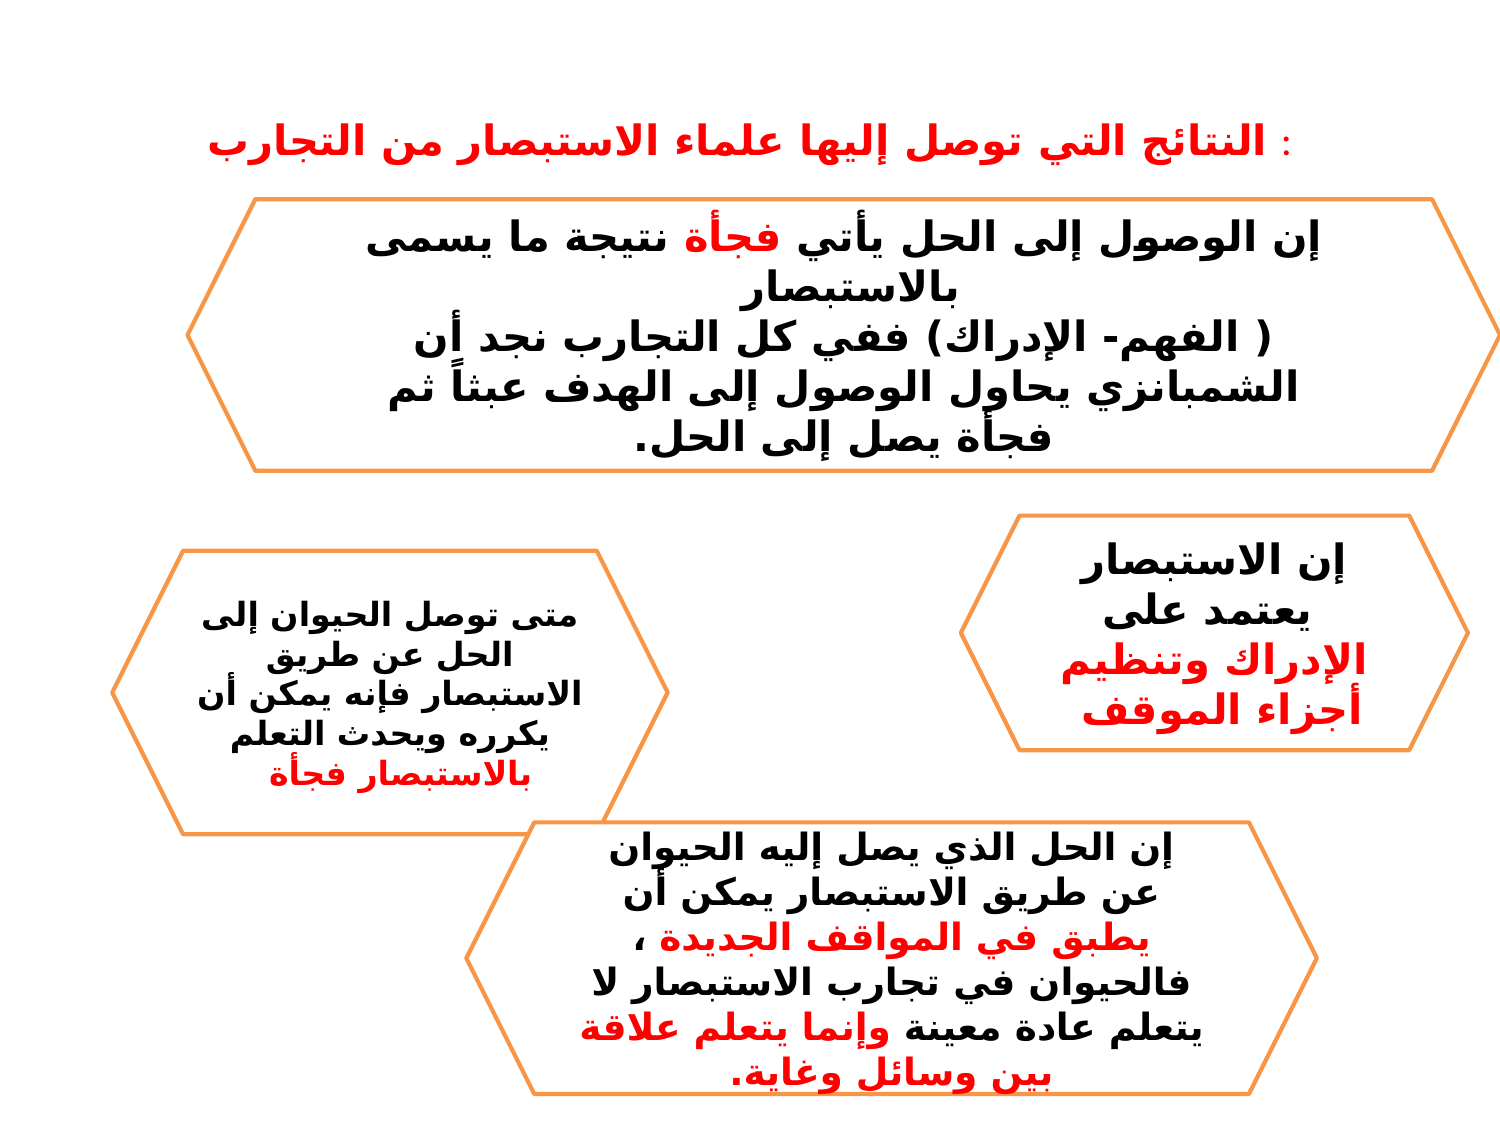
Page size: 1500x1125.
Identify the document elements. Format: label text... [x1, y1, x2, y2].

text_box متى توصل الحيوان إلى الحل عن طريق الاستبصار فإنه يمكن أن يكرره ويحدث التعلم بالاستبصار فجأة [110, 548, 670, 837]
title النتائج التي توصل إليها علماء الاستبصار من التجارب : [74, 44, 1426, 233]
text_box إن الحل الذي يصل إليه الحيوان عن طريق الاستبصار يمكن أن يطبق في المواقف الجديدة ، فالحيوان في تجارب الاستبصار لا يتعلم عادة معينة وإنما يتعلم علاقة بين وسائل وغاية. [464, 820, 1319, 1097]
text_box إن الاستبصار يعتمد على الإدراك وتنظيم أجزاء الموقف [959, 513, 1470, 753]
text_box إن الوصول إلى الحل يأتي فجأة نتيجة ما يسمى بالاستبصار ( الفهم- الإدراك) ففي كل التجارب نجد أن الشمبانزي يحاول الوصول إلى الهدف عبثاً ثم فجأة يصل إلى الحل. [185, 197, 1500, 473]
